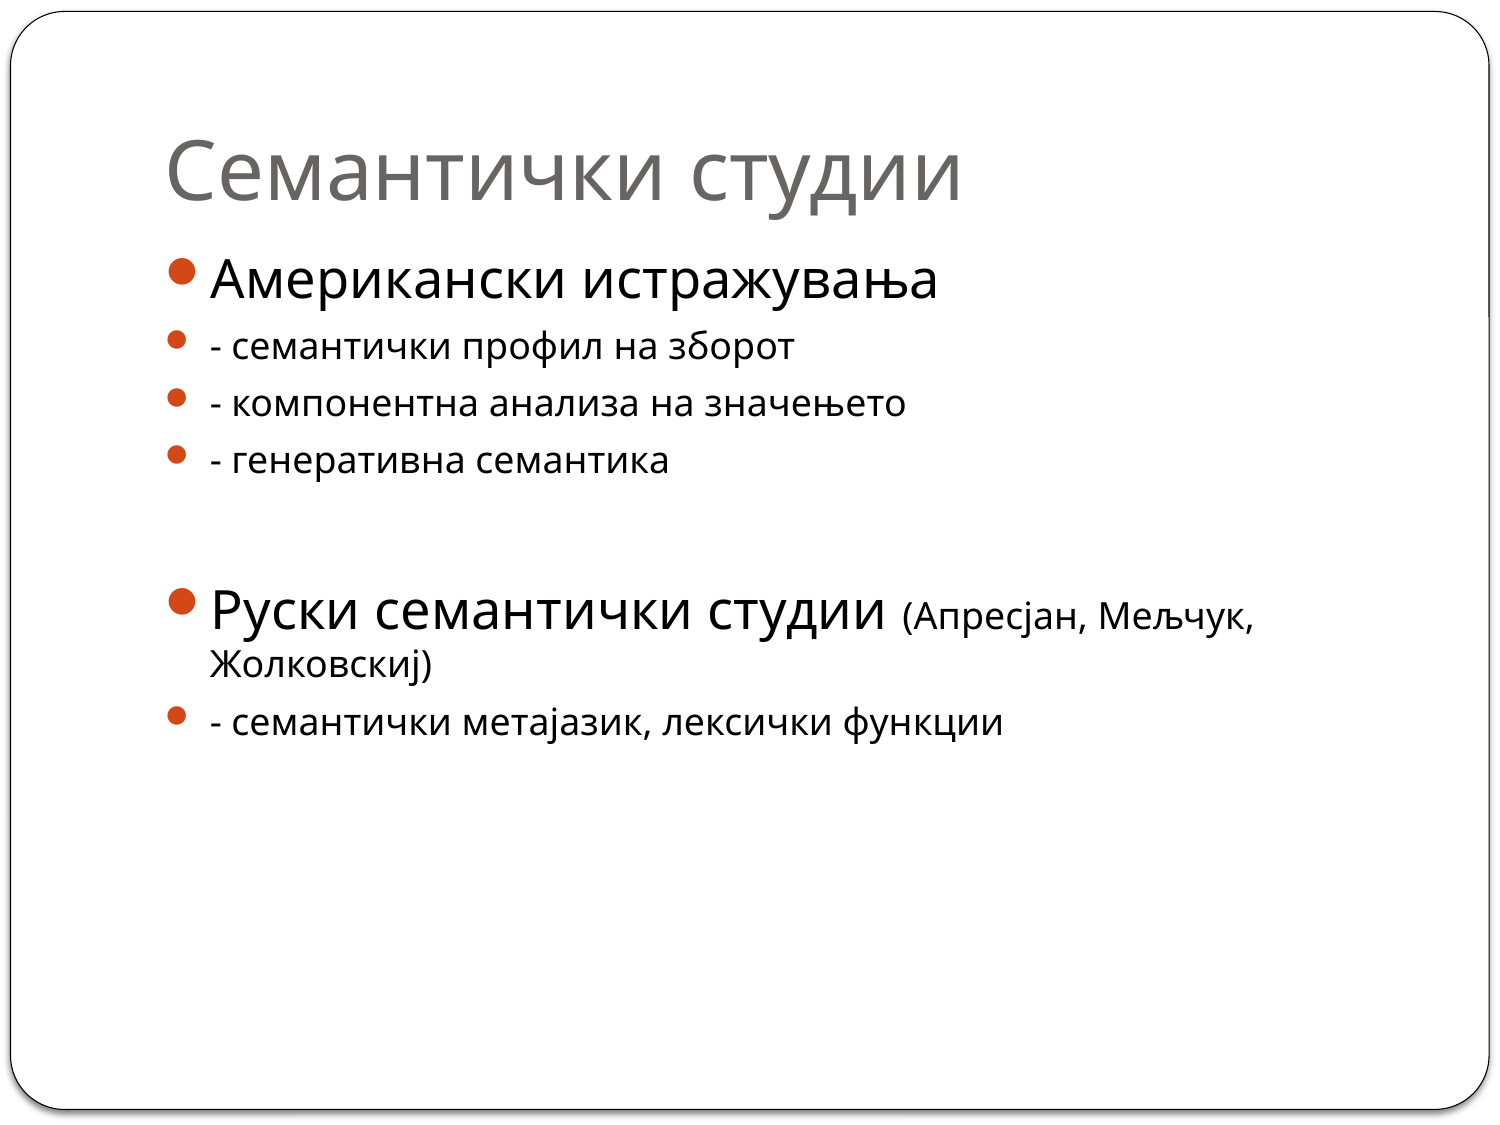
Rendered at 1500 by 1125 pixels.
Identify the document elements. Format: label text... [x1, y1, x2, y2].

list Американски истражувања - семантички профил на зборот - компонентна анализа на значењето - генеративна семантика Руски семантички студии (Апресјан, Мељчук, Жолковскиј) - семантички метајазик, лексички функции [150, 237, 1425, 988]
title Семантички студии [150, 45, 1425, 233]
